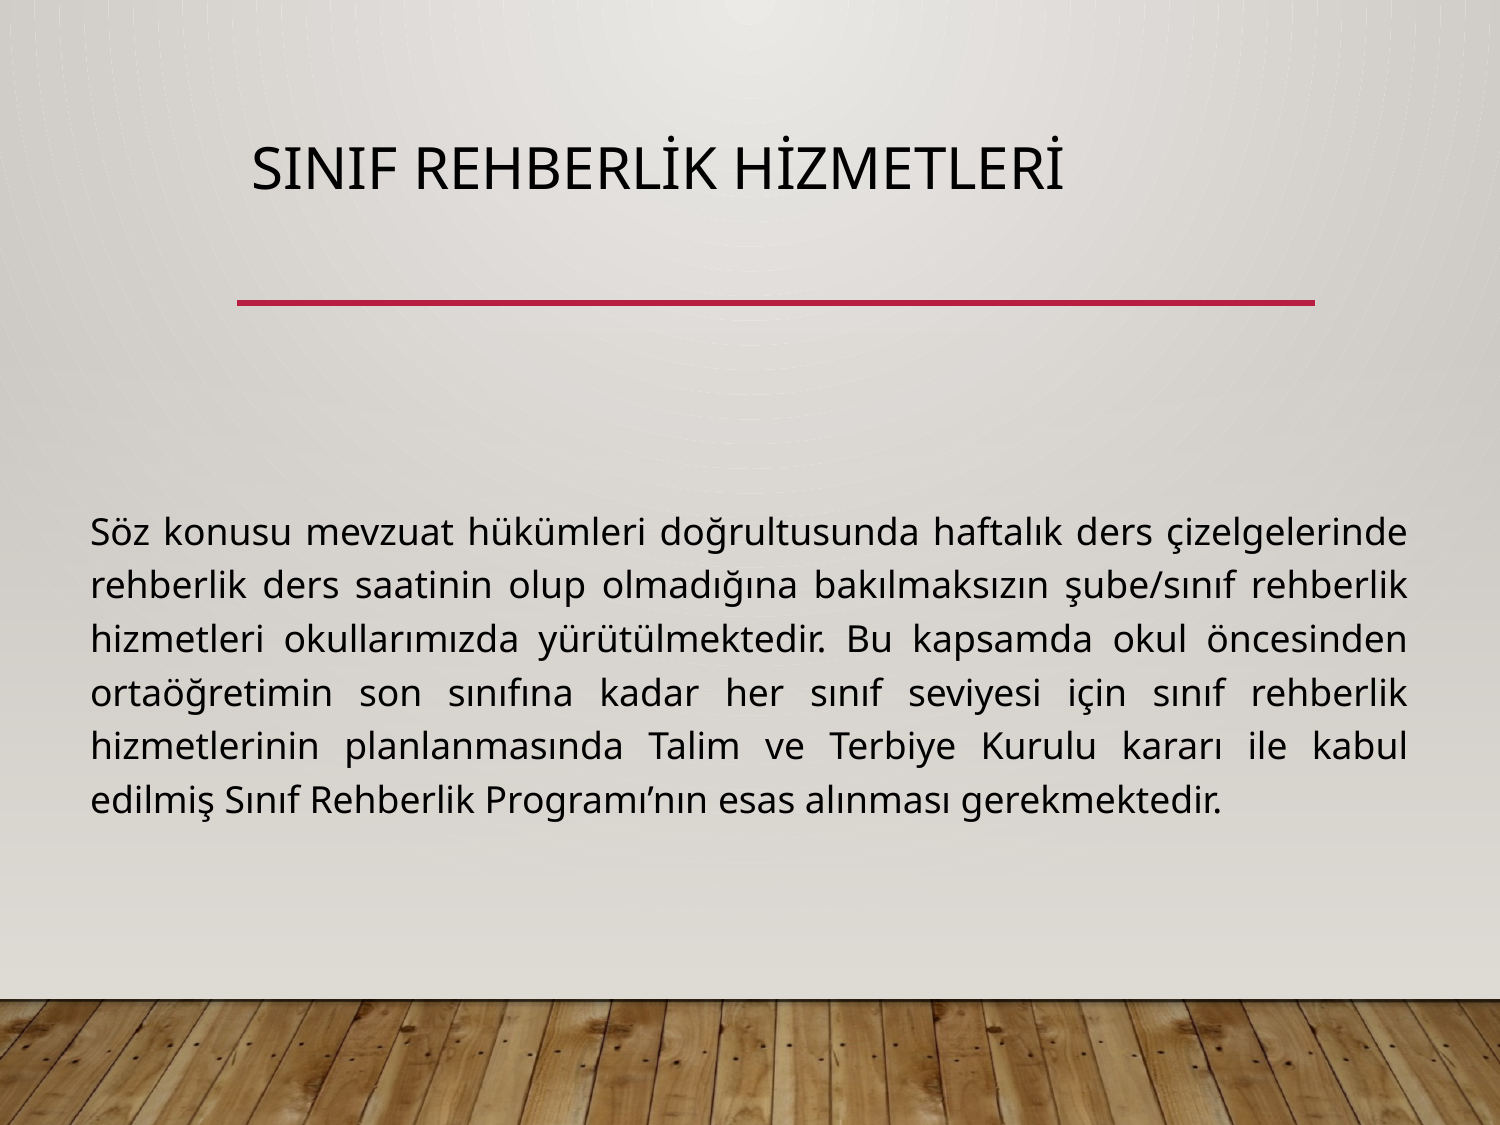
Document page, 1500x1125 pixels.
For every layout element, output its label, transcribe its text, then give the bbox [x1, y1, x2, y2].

picture [0, 999, 1500, 1125]
list Söz konusu mevzuat hükümleri doğrultusunda haftalık ders çizelgelerinde rehberlik ders saatinin olup olmadığına bakılmaksızın şube/sınıf rehberlik hizmetleri okullarımızda yürütülmektedir. Bu kapsamda okul öncesinden ortaöğretimin son sınıfına kadar her sınıf seviyesi için sınıf rehberlik hizmetlerinin planlanmasında Talim ve Terbiye Kurulu kararı ile kabul edilmiş Sınıf Rehberlik Programı’nın esas alınması gerekmektedir. [75, 491, 1425, 882]
title SINIF REHBERLİK HİZMETLERİ [236, 131, 1315, 305]
